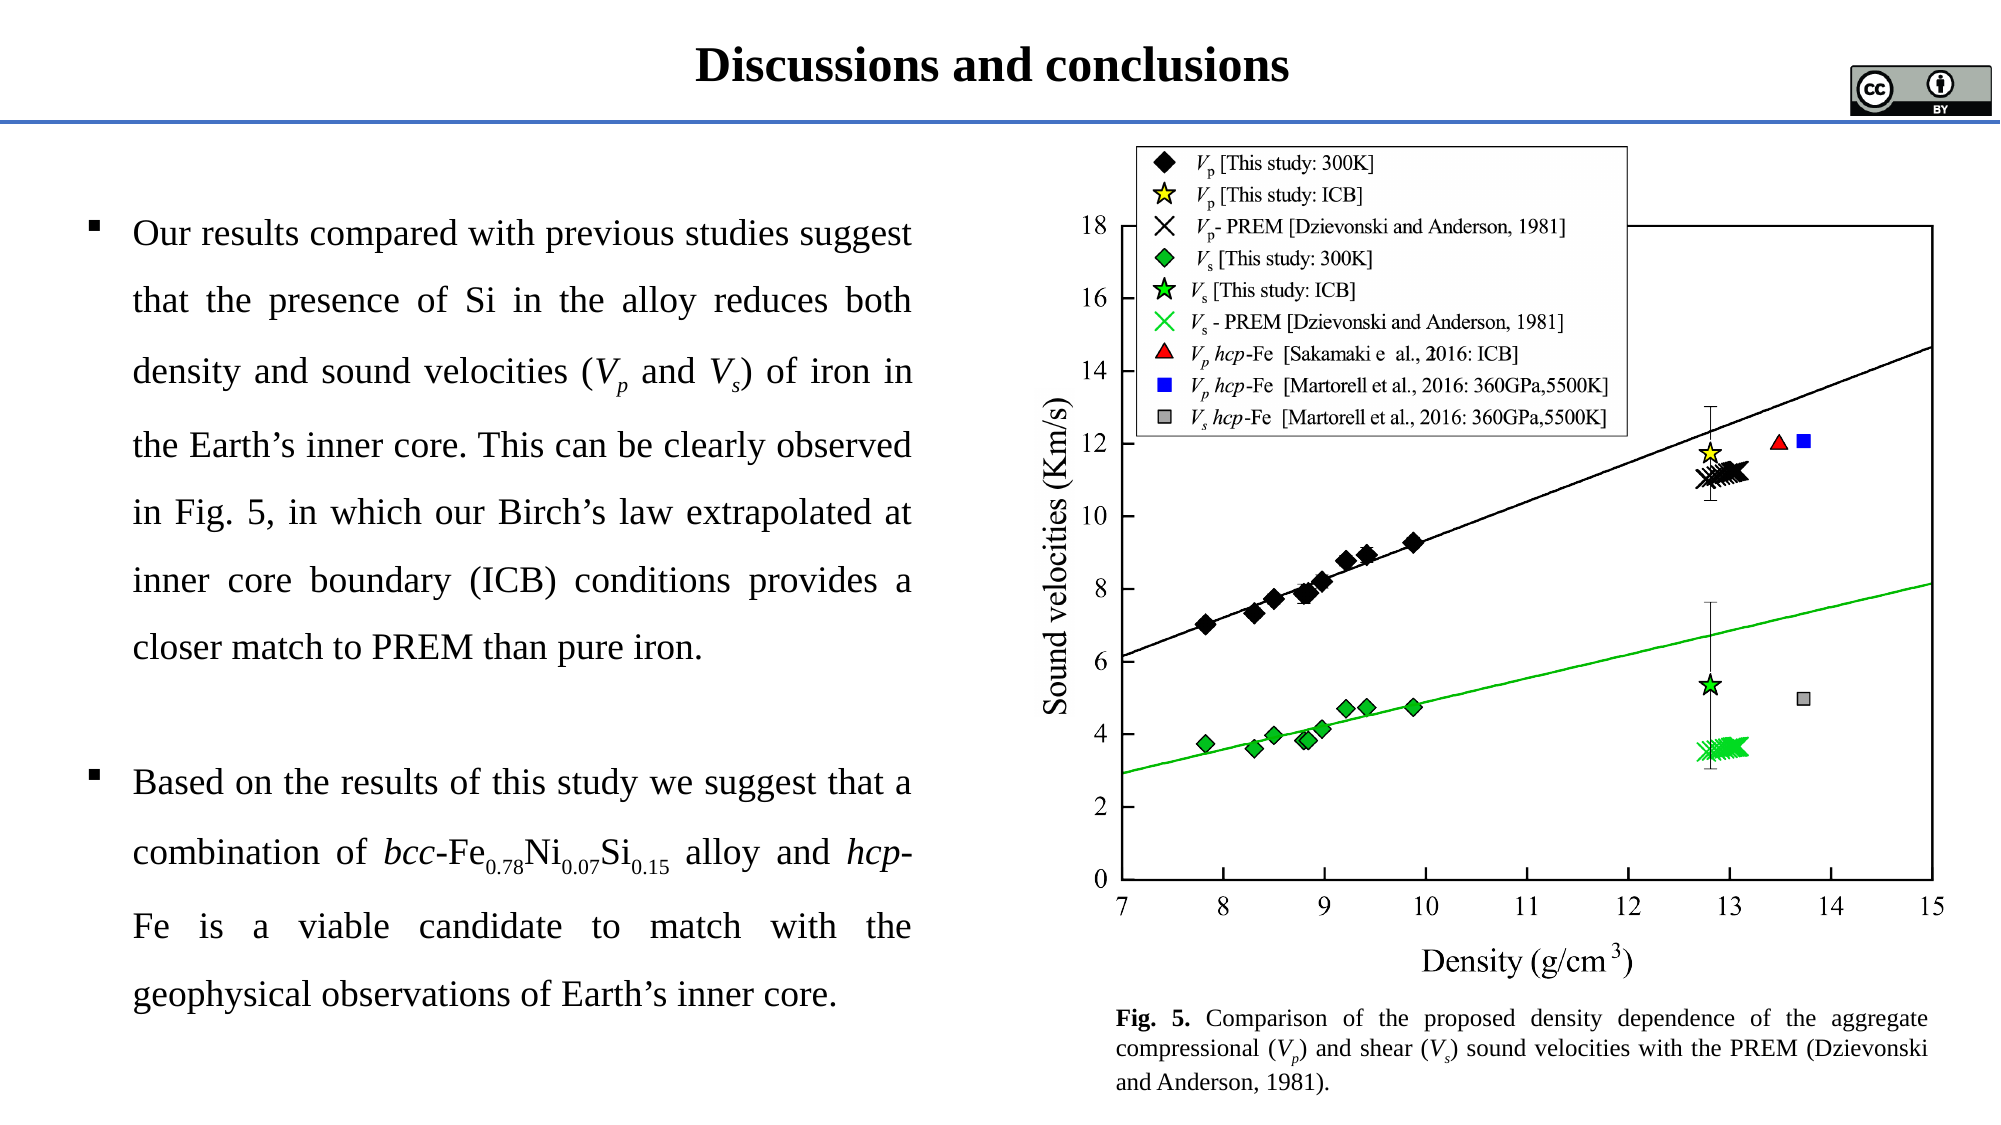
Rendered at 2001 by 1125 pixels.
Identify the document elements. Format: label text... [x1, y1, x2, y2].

text_box Our results compared with previous studies suggest that the presence of Si in the alloy reduces both density and sound velocities (Vp and Vs) of iron in the Earth’s inner core. This can be clearly observed in Fig. 5, in which our Birch’s law extrapolated at inner core boundary (ICB) conditions provides a closer match to PREM than pure iron. Based on the results of this study we suggest that a combination of bcc-Fe0.78Ni0.07Si0.15 alloy and hcp-Fe is a viable candidate to match with the geophysical observations of Earth’s inner core. [71, 177, 928, 1022]
picture [1034, 146, 1944, 979]
text_box Discussions and conclusions [680, 24, 1320, 99]
text_box Fig. 5. Comparison of the proposed density dependence of the aggregate compressional (Vp) and shear (Vs) sound velocities with the PREM (Dzievonski and Anderson, 1981). [1101, 994, 1944, 1104]
picture [1850, 65, 1993, 116]
